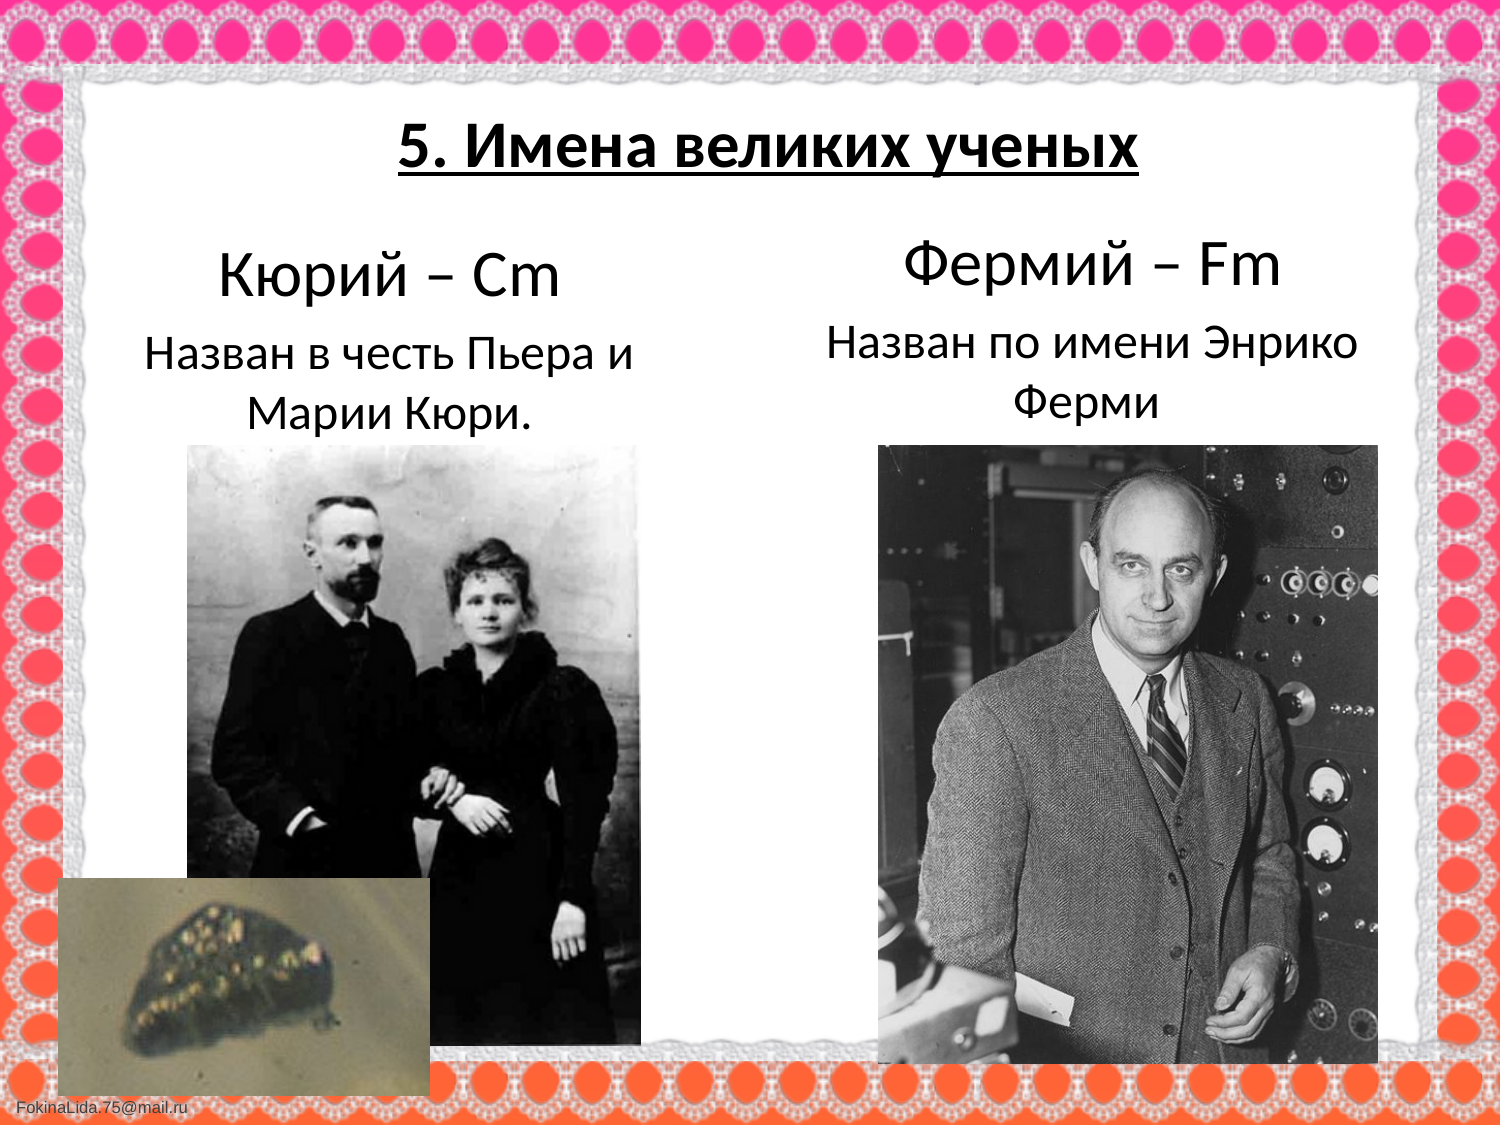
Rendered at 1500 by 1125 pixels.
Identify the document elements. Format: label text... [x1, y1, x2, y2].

list Кюрий – Сm Назван в честь Пьера и Марии Кюри. [58, 222, 722, 453]
title 5. Имена великих ученых [93, 93, 1444, 213]
picture [0, 0, 1500, 1125]
list Фермий – Fm Назван по имени Энрико Ферми [761, 210, 1425, 441]
